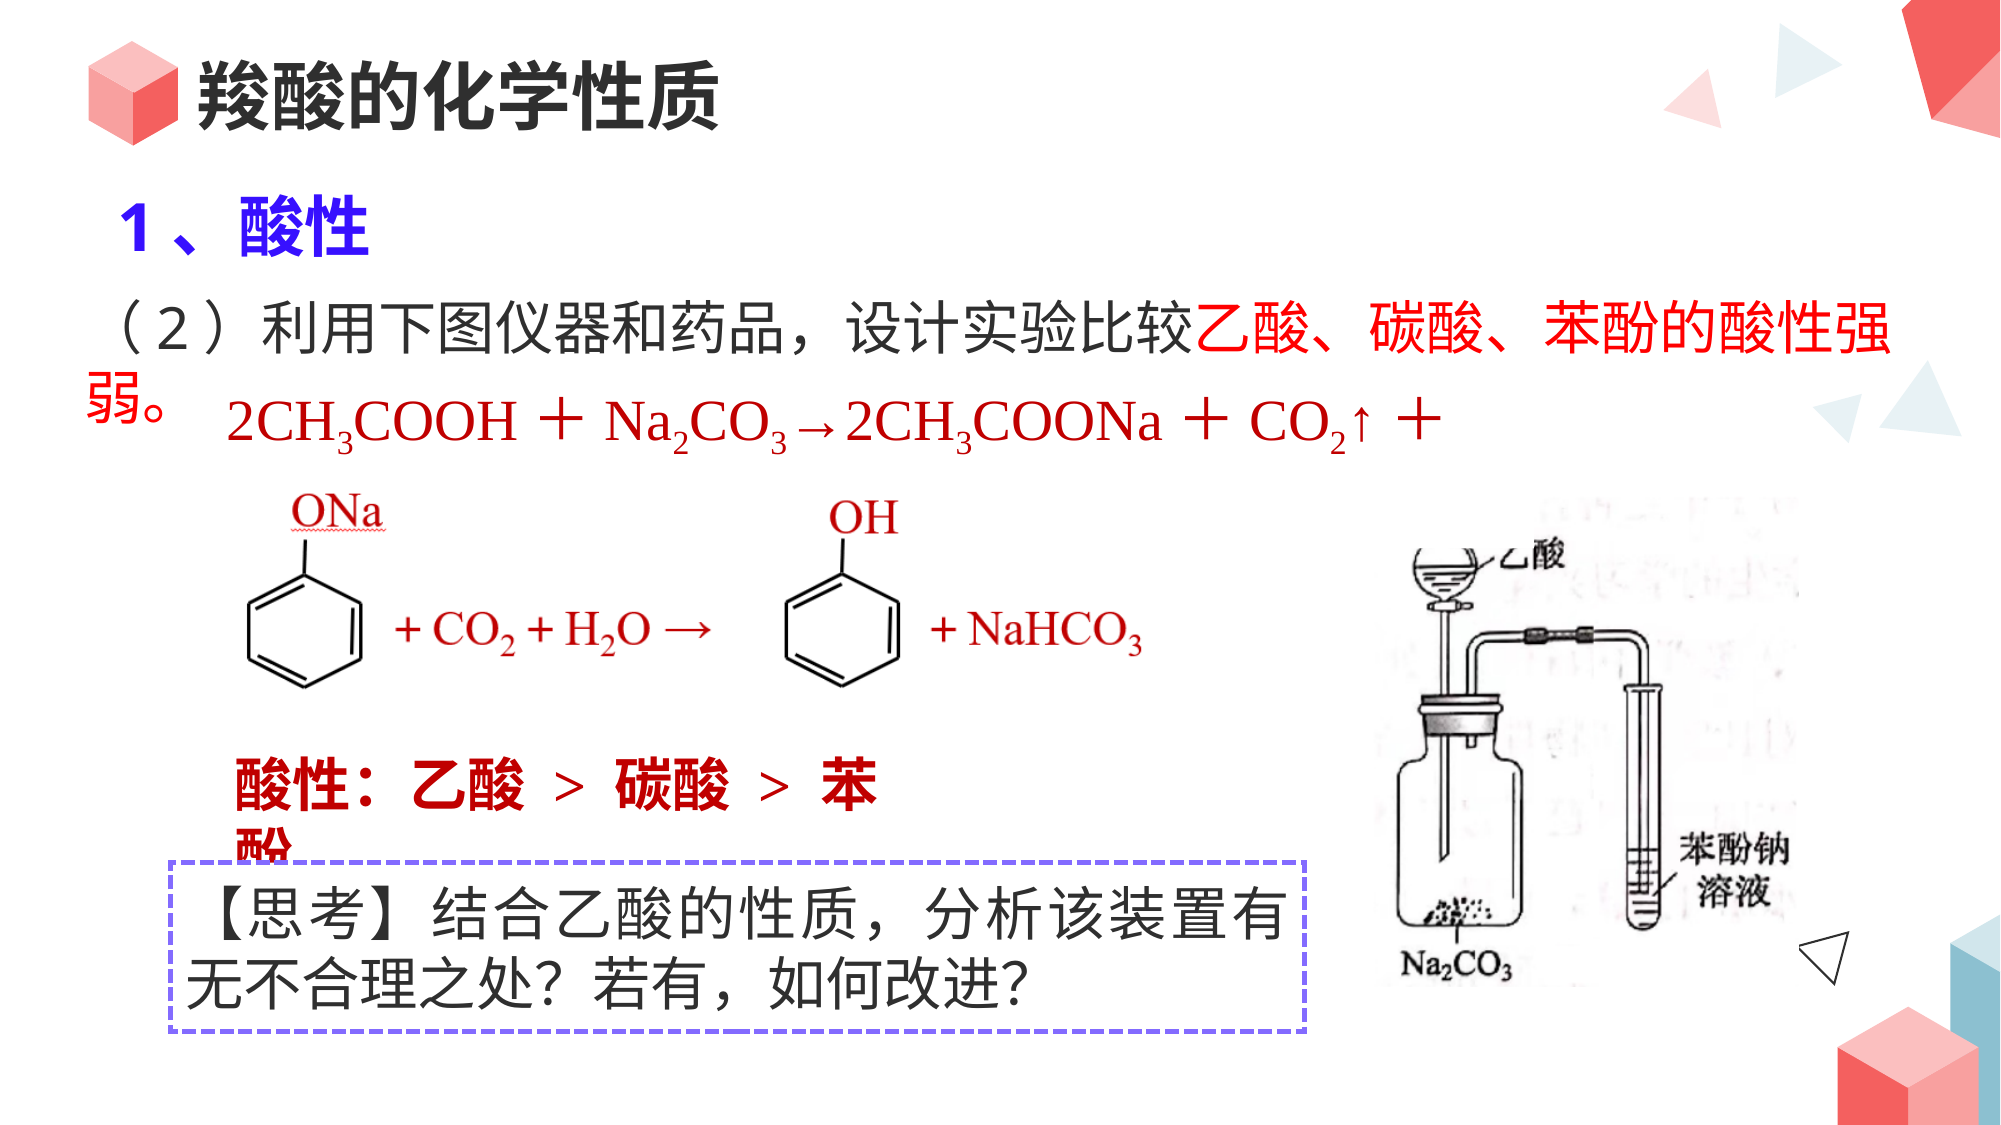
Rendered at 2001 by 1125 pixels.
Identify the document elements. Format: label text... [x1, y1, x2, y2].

picture [212, 471, 1165, 704]
picture [1369, 493, 1799, 987]
text_box 【思考】结合乙酸的性质，分析该装置有无不合理之处？若有，如何改进？ [169, 862, 1306, 1032]
text_box 2CH3COOH＋Na2CO3→2CH3COONa＋CO2↑＋H2O [212, 374, 1534, 549]
text_box （2）利用下图仪器和药品，设计实验比较乙酸、碳酸、苯酚的酸性强弱。 [69, 283, 1950, 439]
title 羧酸的化学性质 [196, 49, 1892, 141]
text_box 1、酸性 [117, 184, 572, 265]
text_box 酸性：乙酸 > 碳酸 > 苯酚 [219, 740, 924, 862]
